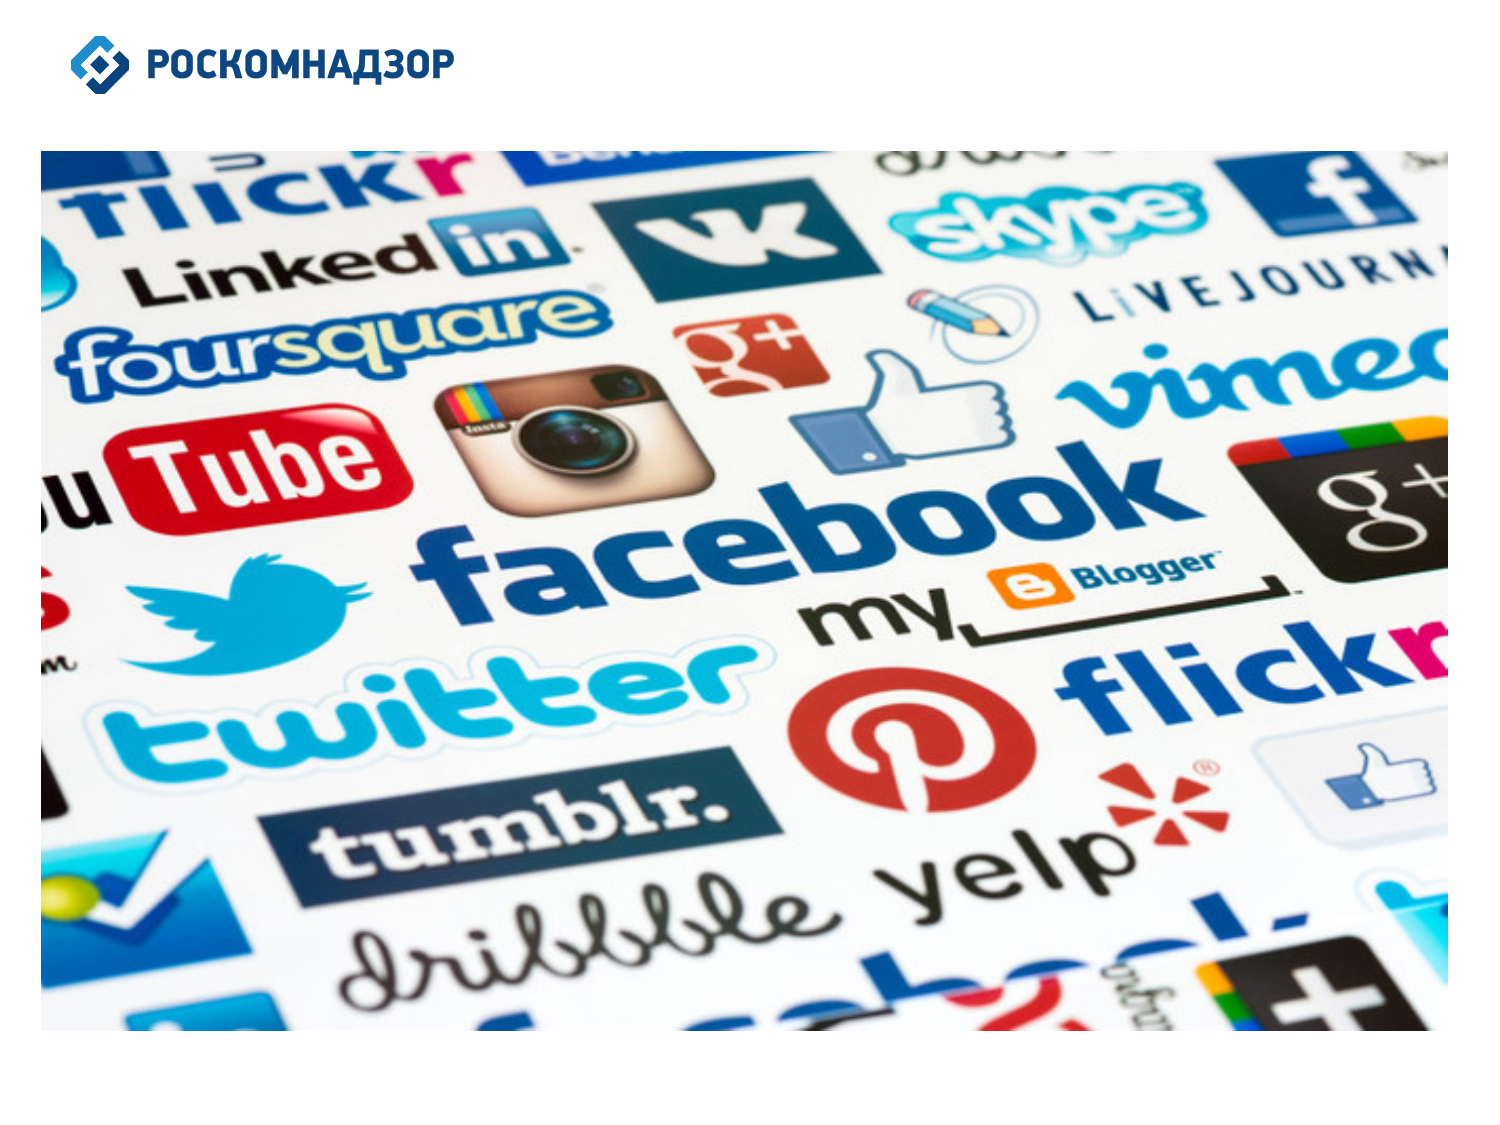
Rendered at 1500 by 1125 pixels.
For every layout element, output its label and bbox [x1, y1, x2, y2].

picture [70, 35, 130, 95]
picture [145, 47, 454, 86]
list [41, 148, 1448, 1036]
